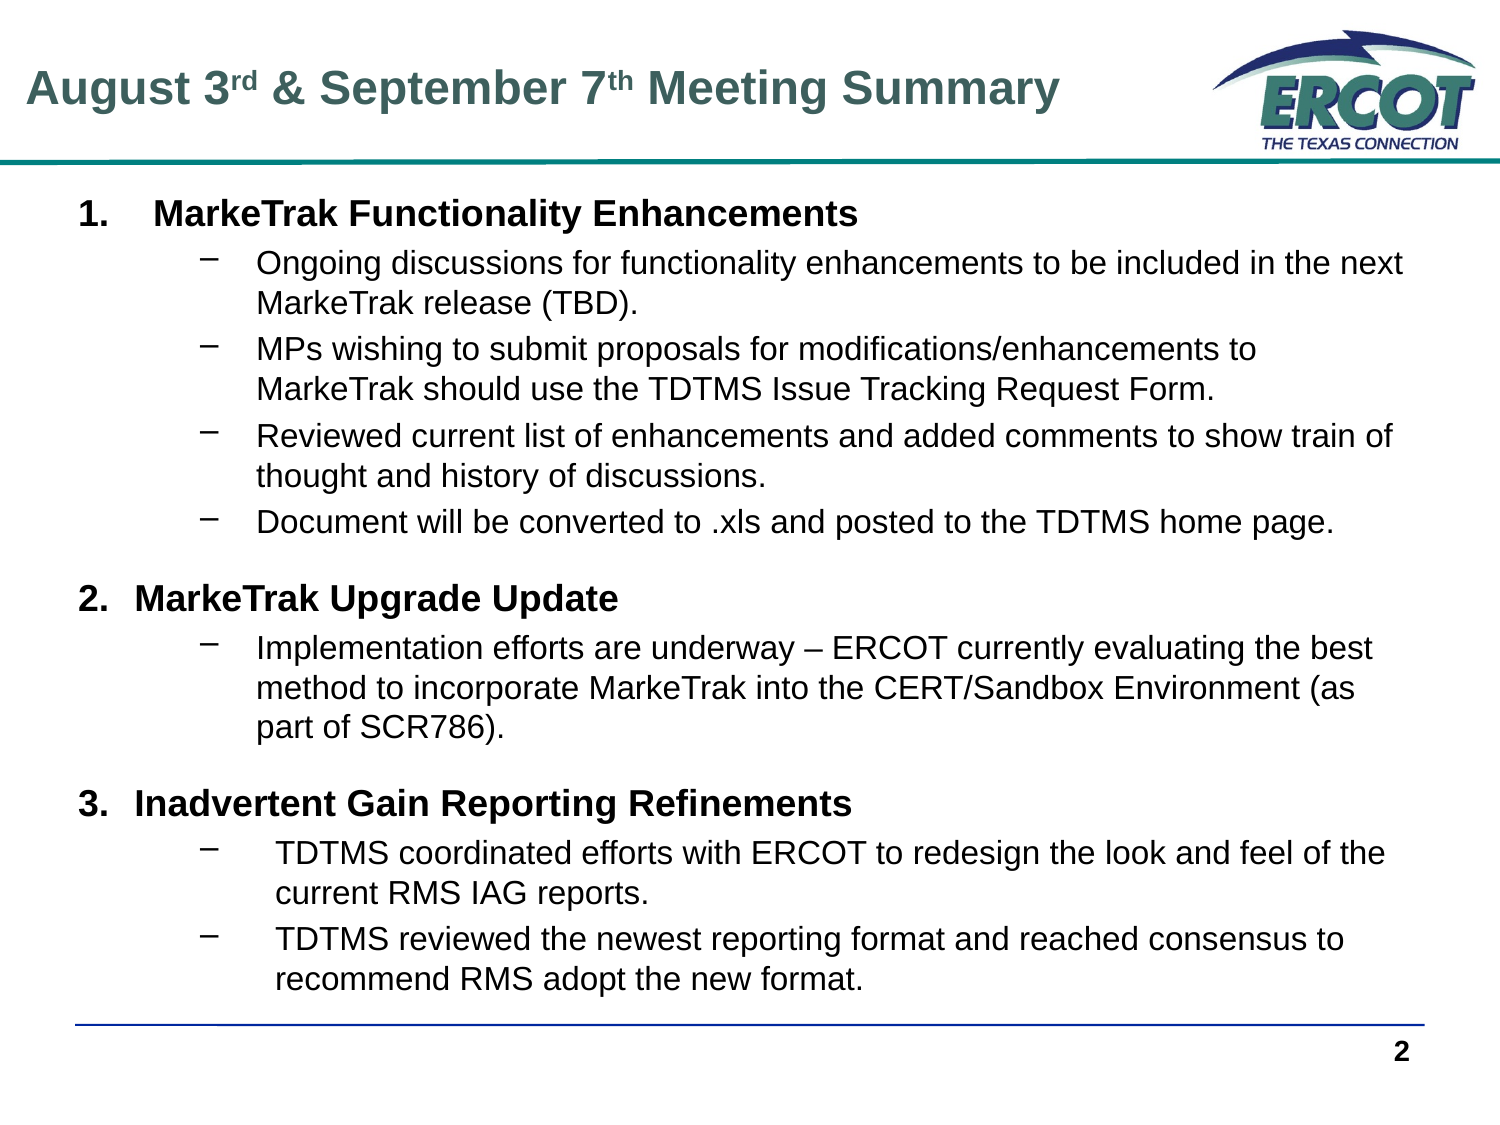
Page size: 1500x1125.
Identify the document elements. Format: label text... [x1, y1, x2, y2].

slide_number 2 [1074, 1024, 1425, 1103]
text_box MarkeTrak Functionality Enhancements Ongoing discussions for functionality enhancements to be included in the next MarkeTrak release (TBD). MPs wishing to submit proposals for modifications/enhancements to MarkeTrak should use the TDTMS Issue Tracking Request Form. Reviewed current list of enhancements and added comments to show train of thought and history of discussions. Document will be converted to .xls and posted to the TDTMS home page. MarkeTrak Upgrade Update Implementation efforts are underway – ERCOT currently evaluating the best method to incorporate MarkeTrak into the CERT/Sandbox Environment (as part of SCR786). Inadvertent Gain Reporting Refinements TDTMS coordinated efforts with ERCOT to redesign the look and feel of the current RMS IAG reports. TDTMS reviewed the newest reporting format and reached consensus to recommend RMS adopt the new format. [63, 181, 1432, 1005]
text_box August 3rd & September 7th Meeting Summary [10, 49, 1224, 122]
picture [1200, 12, 1488, 158]
